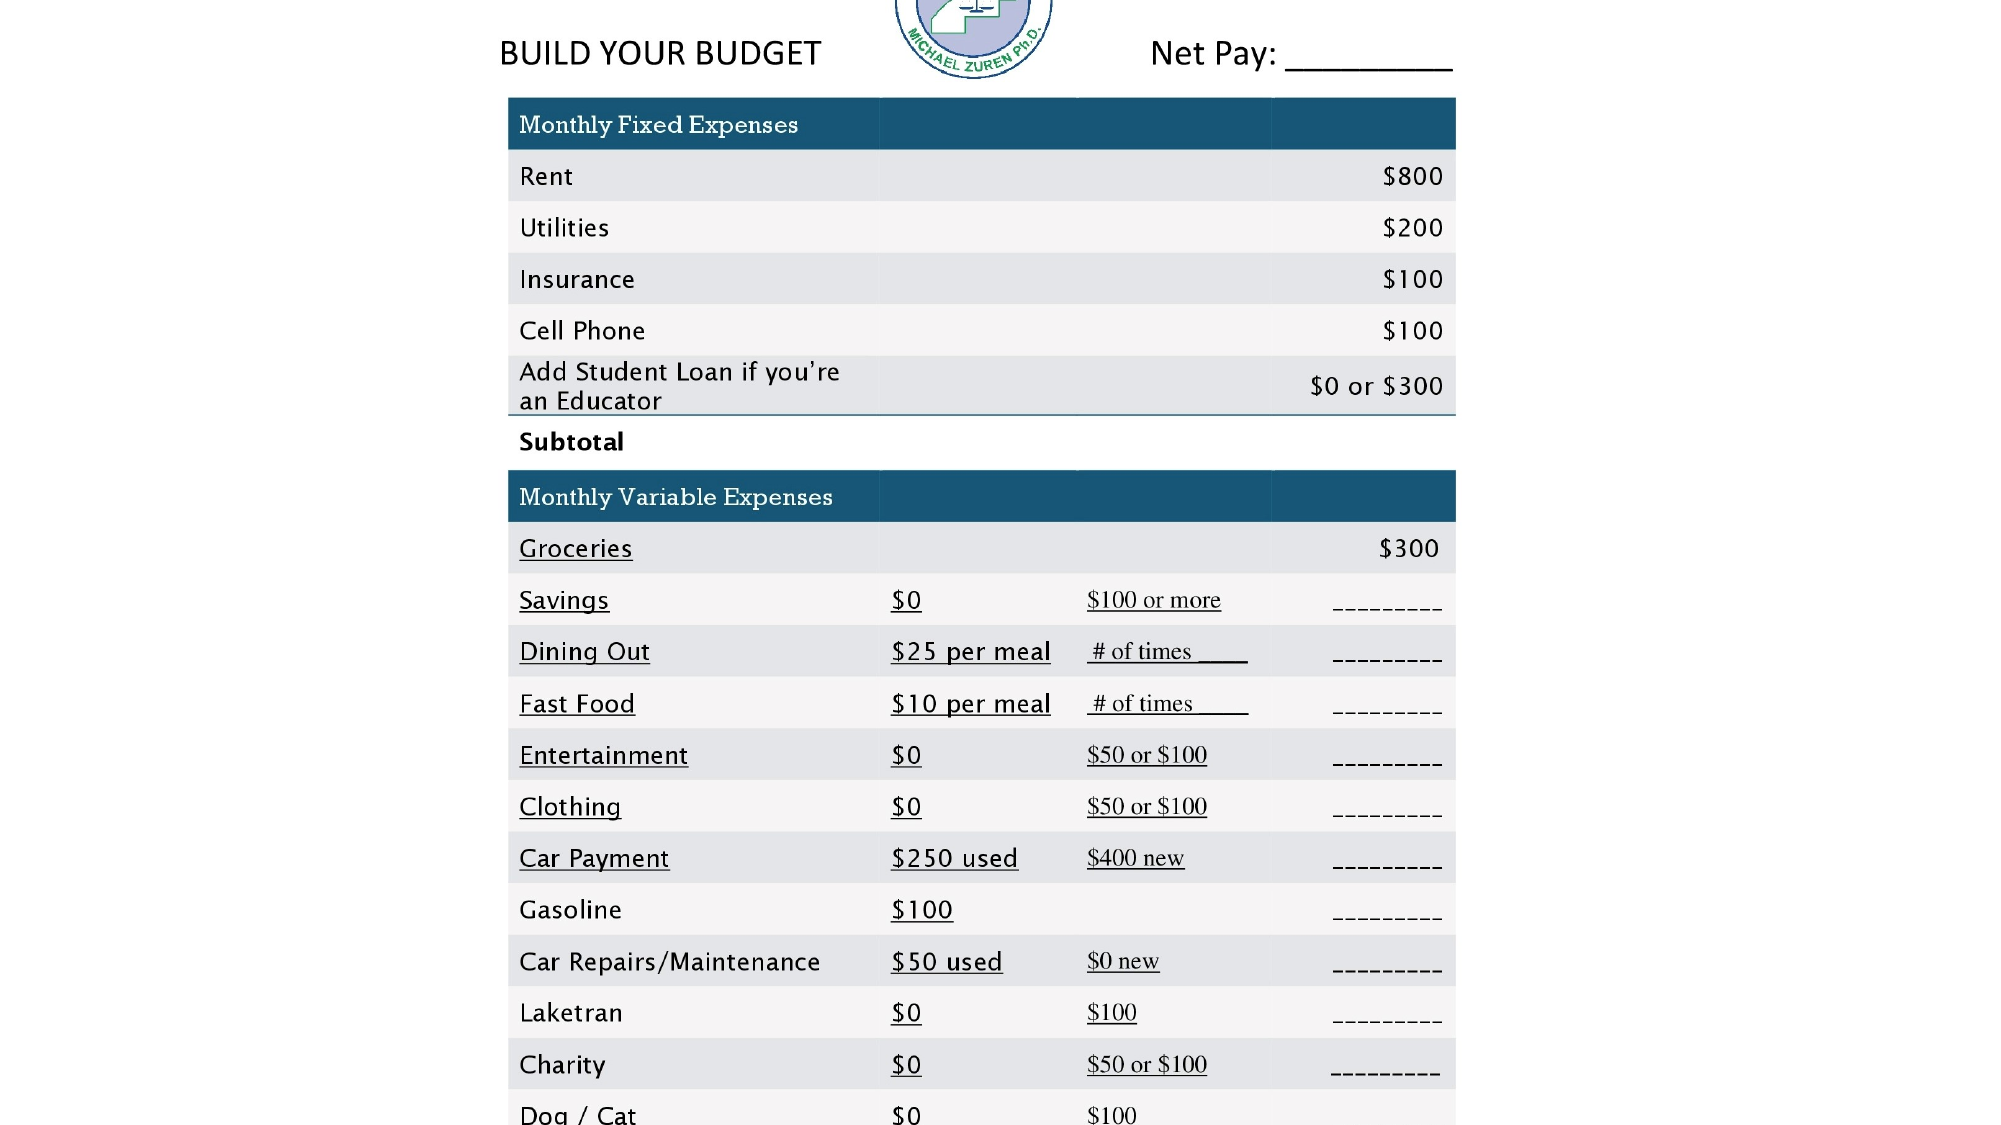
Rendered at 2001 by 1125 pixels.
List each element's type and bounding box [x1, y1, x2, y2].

picture [488, 0, 1473, 1125]
